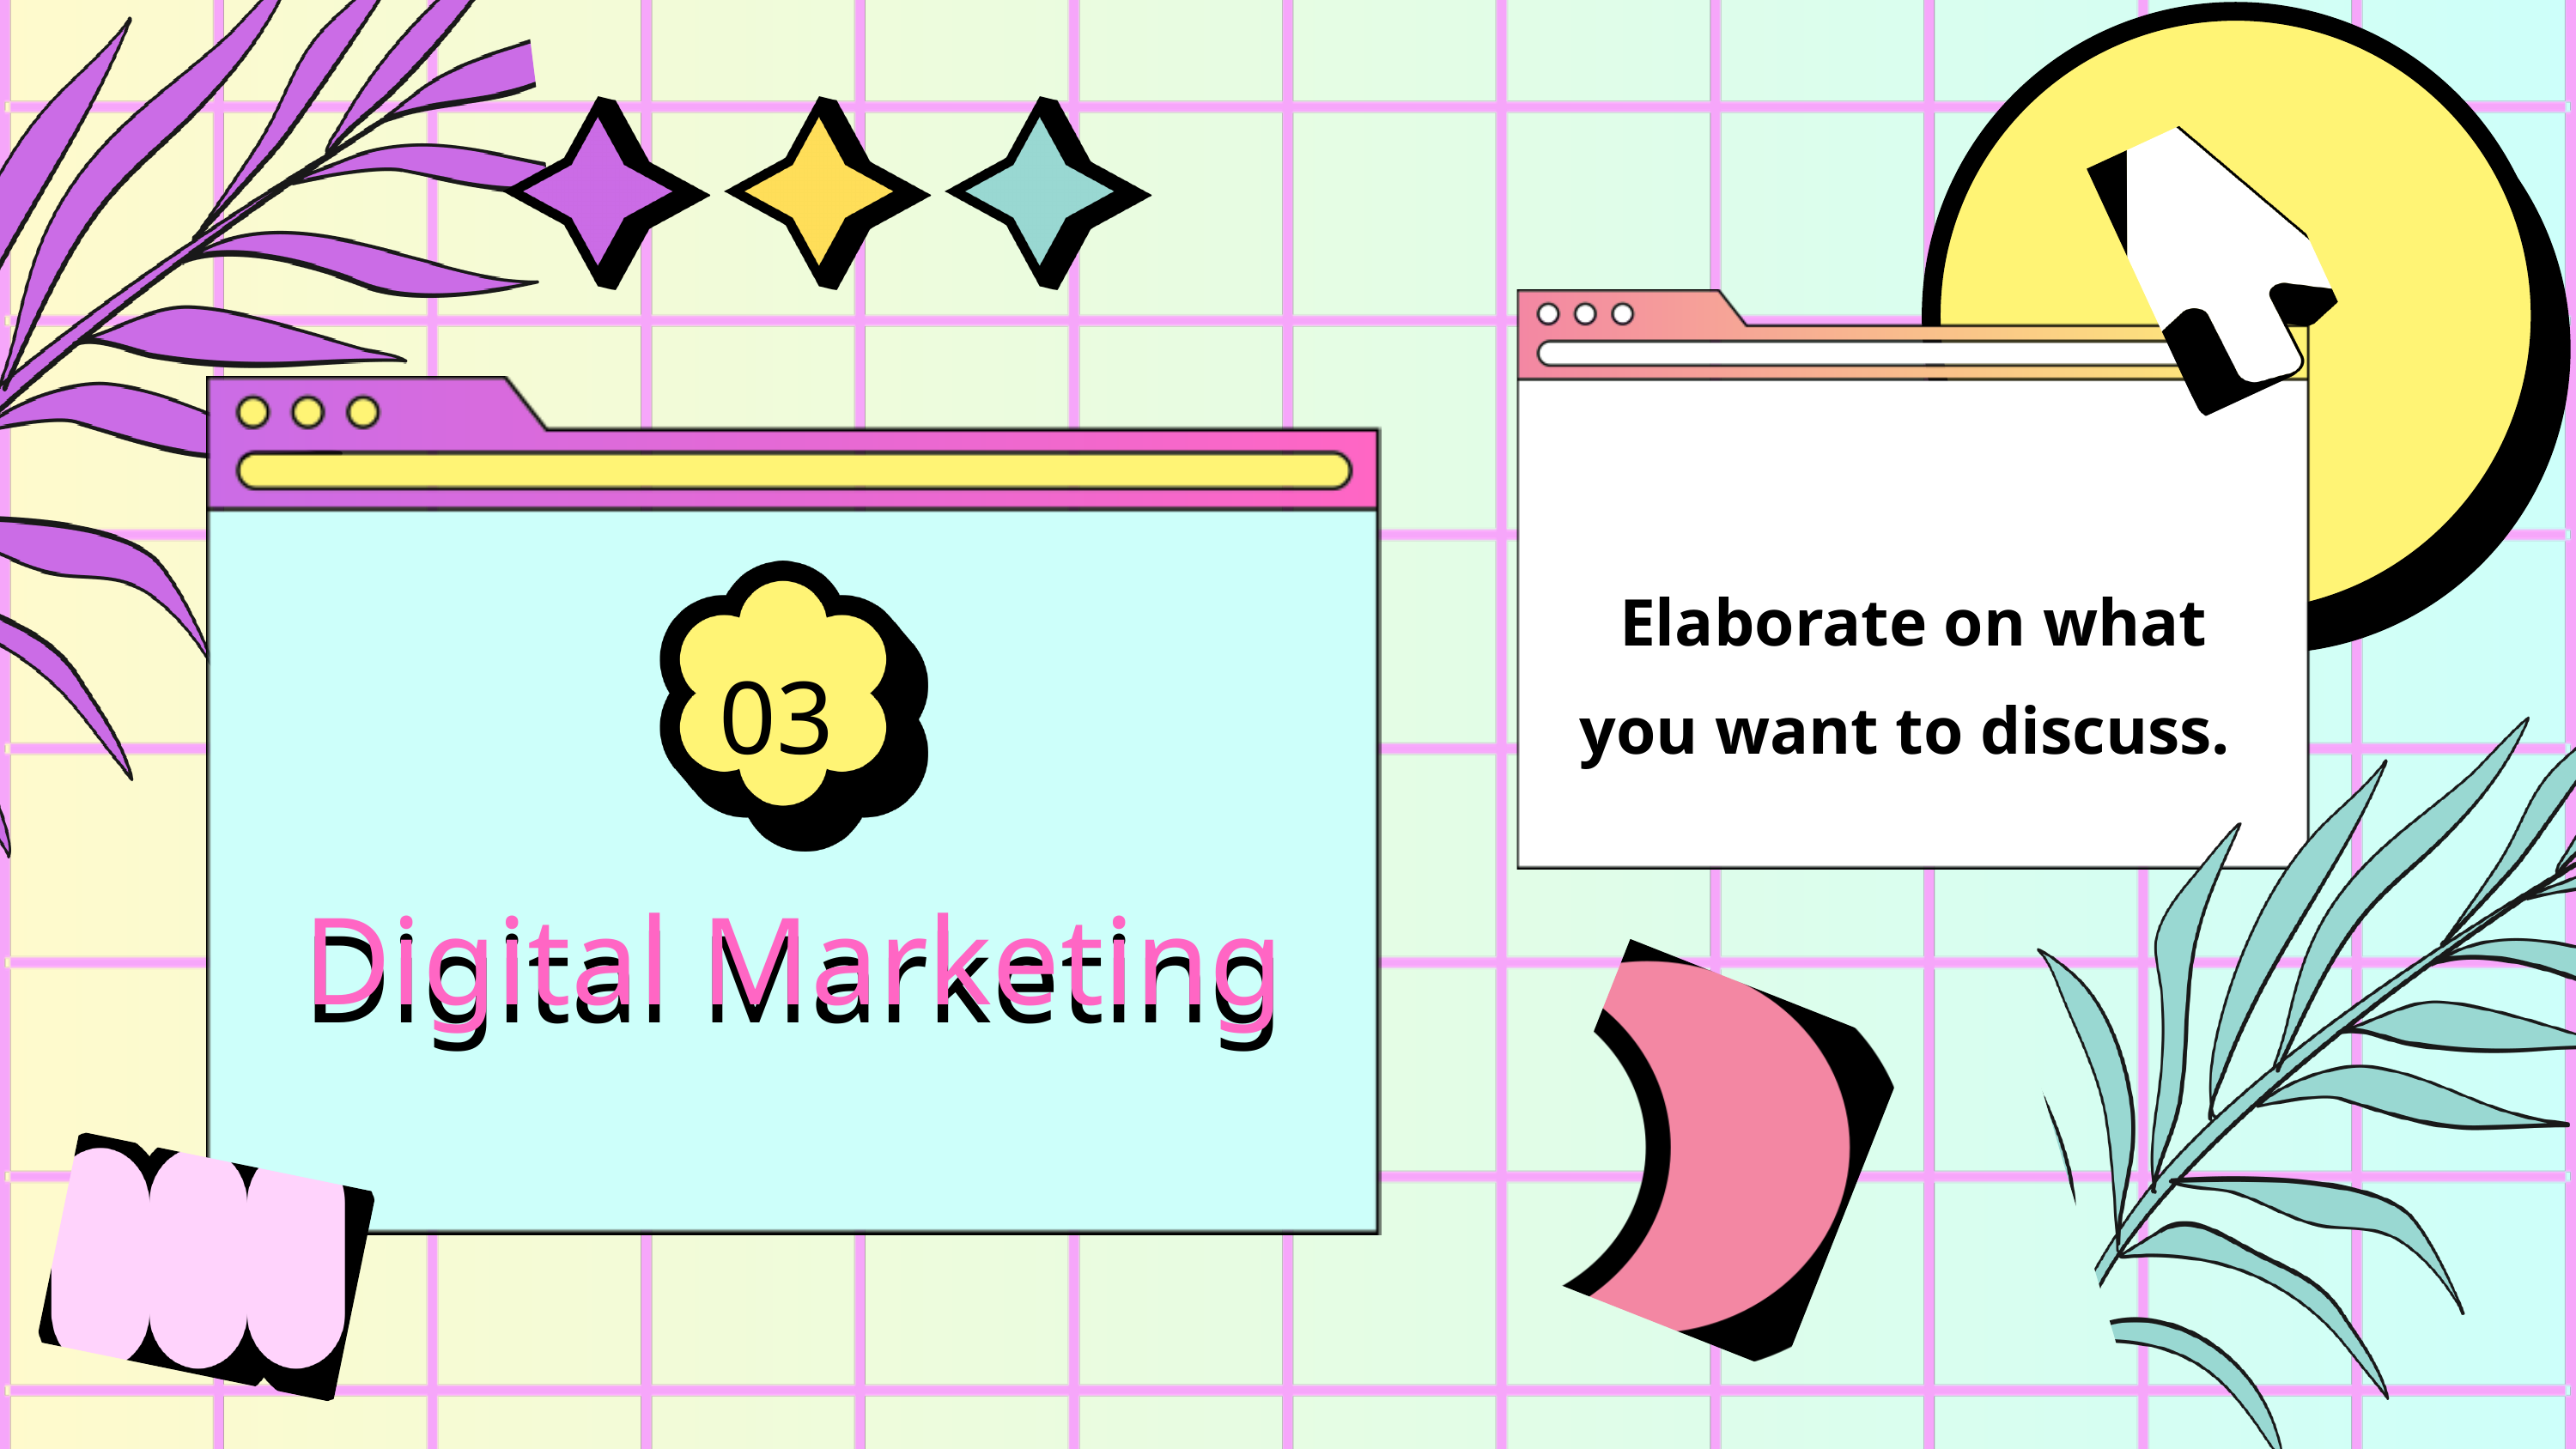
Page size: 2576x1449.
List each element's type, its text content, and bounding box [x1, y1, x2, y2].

text_box [724, 96, 932, 290]
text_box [261, 854, 1327, 1177]
text_box [656, 561, 932, 852]
picture [0, 0, 2576, 1449]
text_box [2271, 661, 2311, 767]
text_box [36, 1131, 377, 1403]
text_box [0, 0, 573, 989]
text_box [1516, 289, 2266, 870]
text_box [1502, 938, 1910, 1373]
text_box [945, 96, 1152, 290]
text_box [502, 96, 711, 290]
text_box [1930, 10, 2571, 654]
text_box Elaborate on what you want to discuss. [1555, 550, 2271, 767]
text_box [1973, 677, 2576, 1449]
text_box 03 [680, 629, 872, 774]
text_box [206, 376, 1382, 1235]
